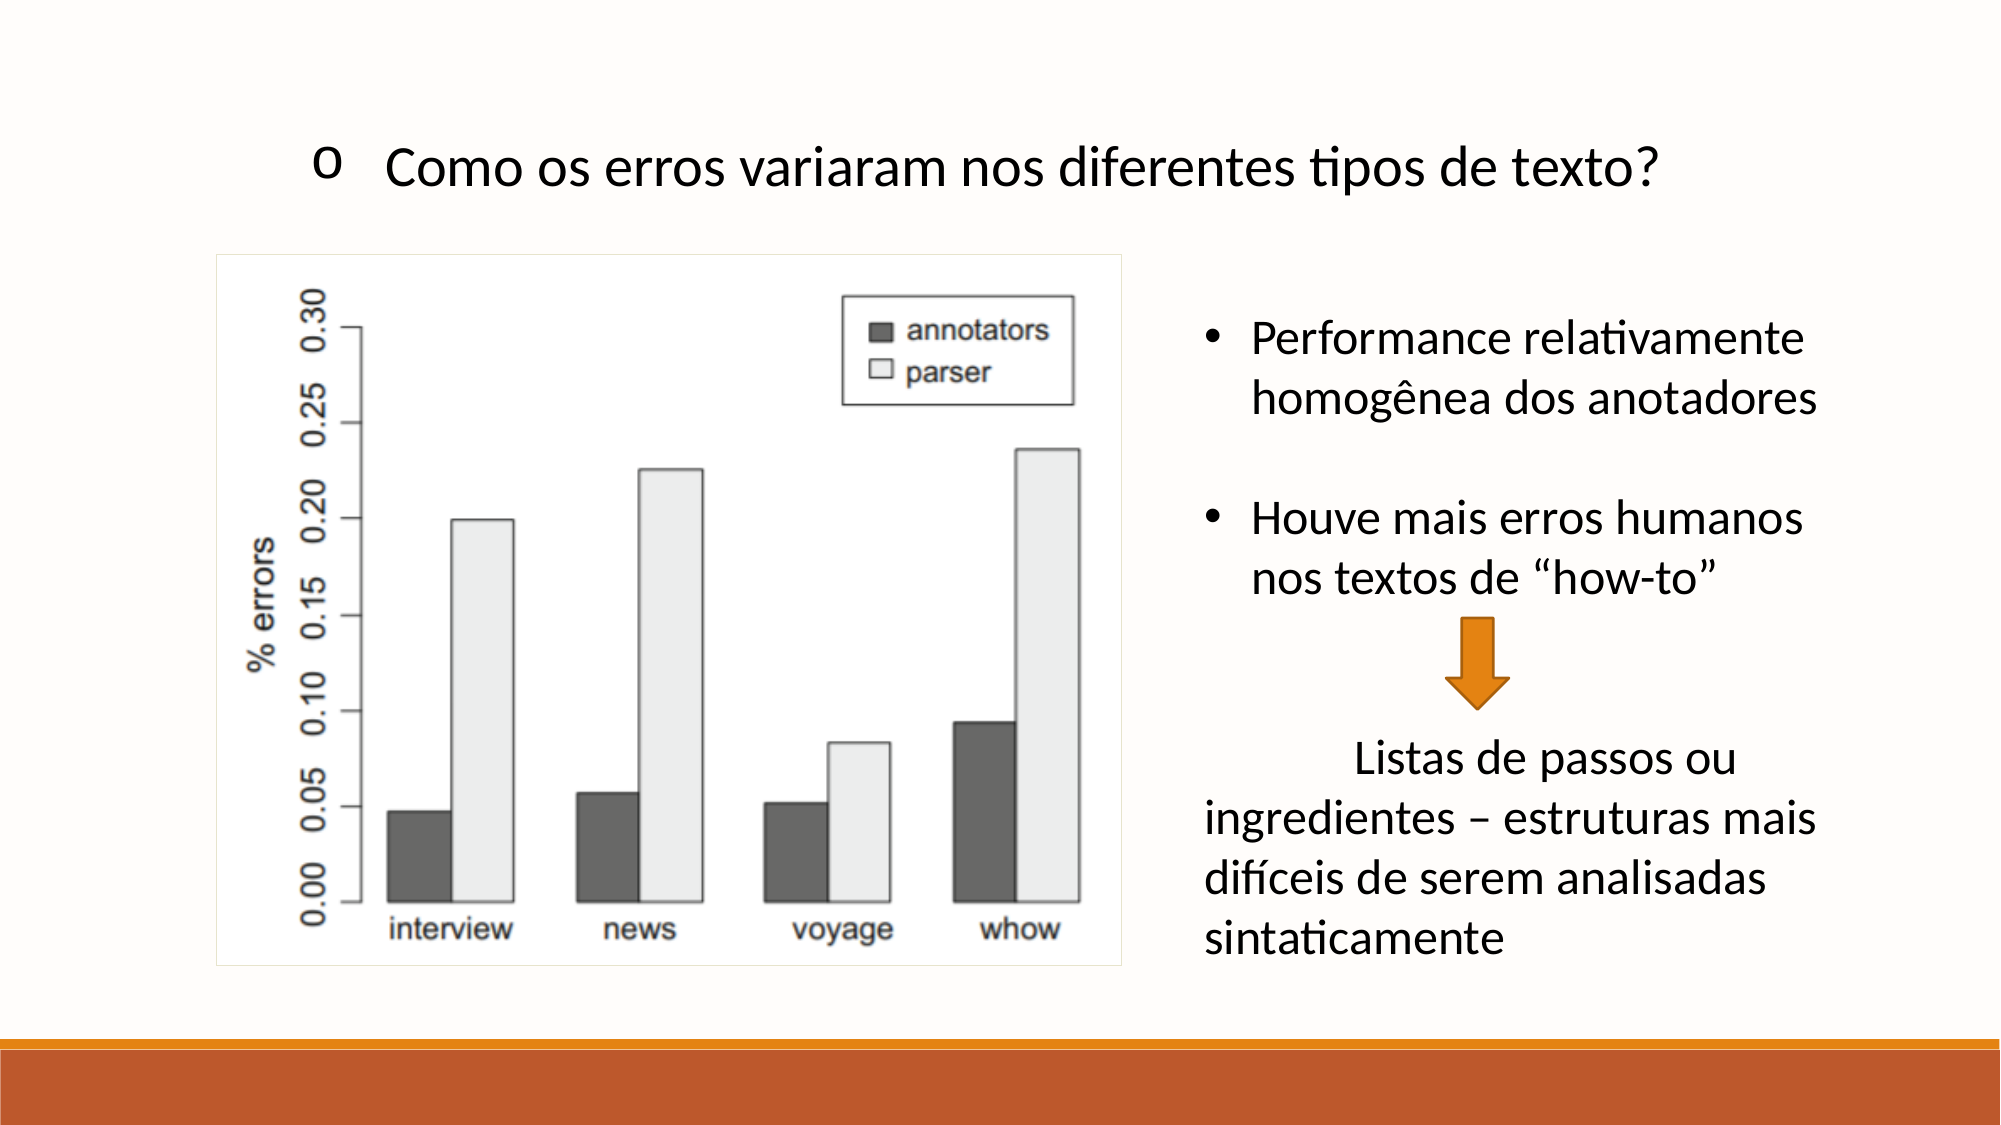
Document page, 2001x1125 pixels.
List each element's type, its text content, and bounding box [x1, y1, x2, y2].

text_box Como os erros variaram nos diferentes tipos de texto? [295, 121, 1739, 206]
text_box [1444, 616, 1511, 711]
picture [215, 253, 1122, 966]
text_box Performance relativamente homogênea dos anotadores Houve mais erros humanos nos textos de “how-to” Listas de passos ou ingredientes – estruturas mais difíceis de serem analisadas sintaticamente [1189, 237, 1896, 973]
